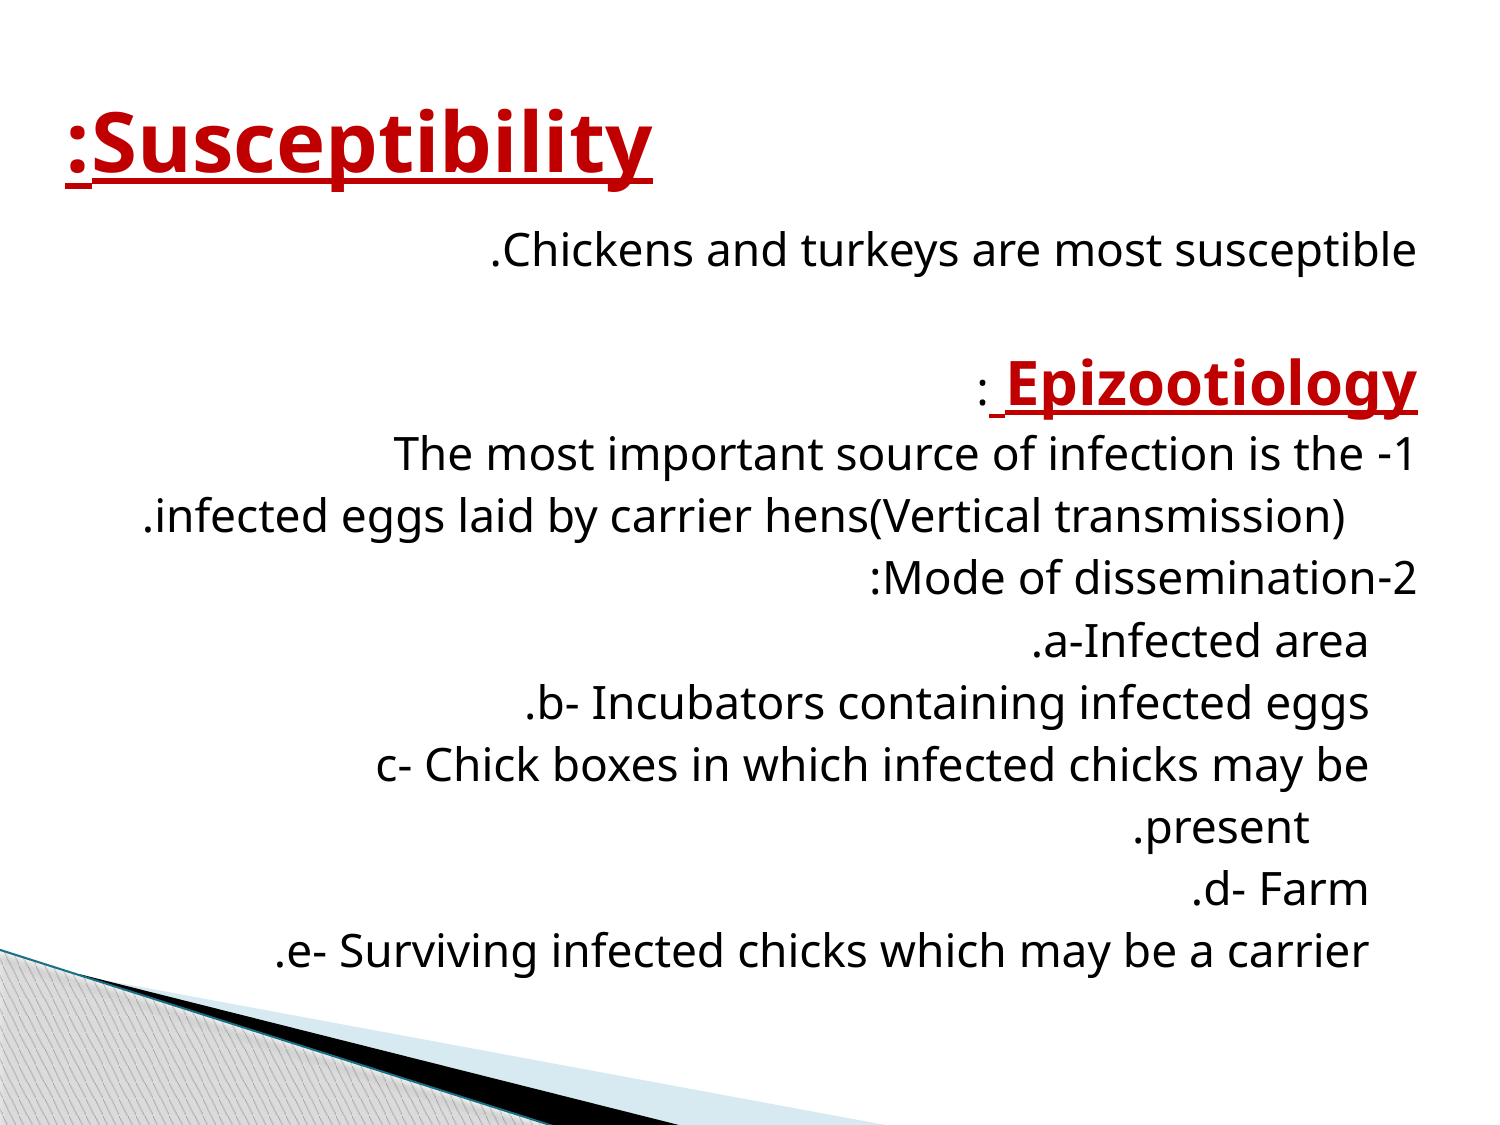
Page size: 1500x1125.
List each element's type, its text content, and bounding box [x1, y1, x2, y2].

list Chickens and turkeys are most susceptible. Epizootiology : 1- The most important source of infection is the infected eggs laid by carrier hens(Vertical transmission). 2-Mode of dissemination: a-Infected area. b- Incubators containing infected eggs. c- Chick boxes in which infected chicks may be present. d- Farm. e- Surviving infected chicks which may be a carrier. [37, 212, 1450, 986]
title Susceptibility: [50, 45, 1425, 233]
